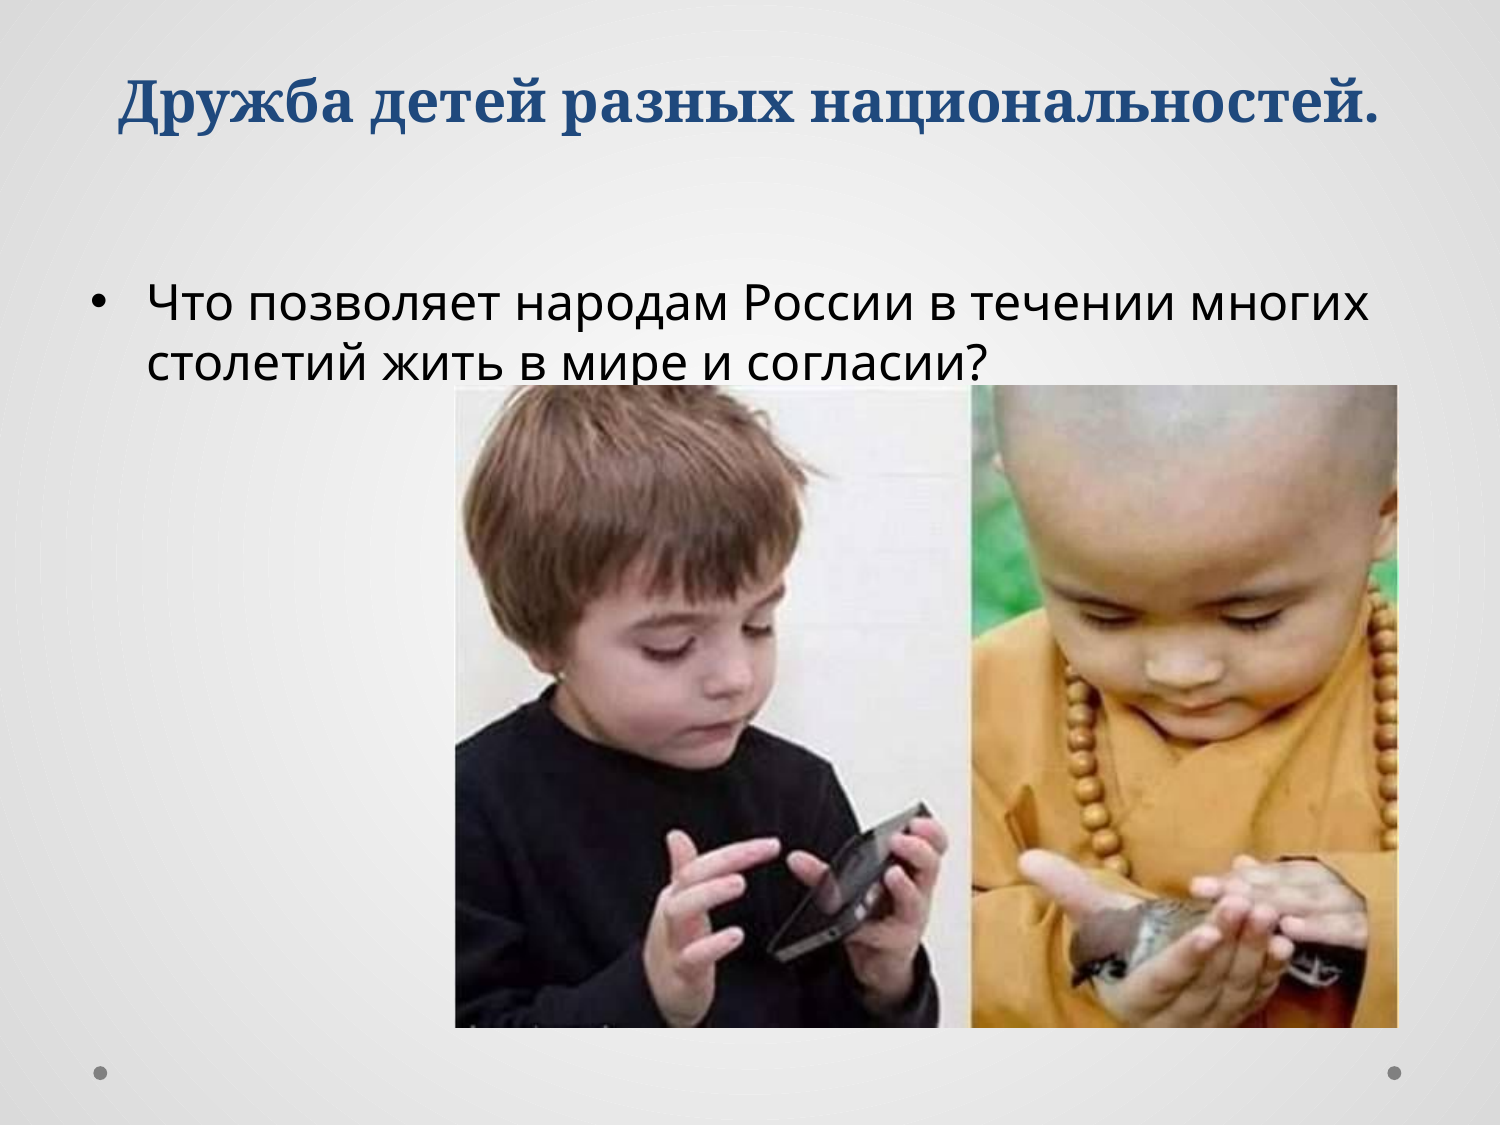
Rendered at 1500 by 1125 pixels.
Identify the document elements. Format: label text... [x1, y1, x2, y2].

title Дружба детей разных национальностей. [75, 0, 1425, 262]
picture [454, 385, 1399, 1028]
list Что позволяет народам России в течении многих столетий жить в мире и согласии? [75, 262, 1425, 1005]
